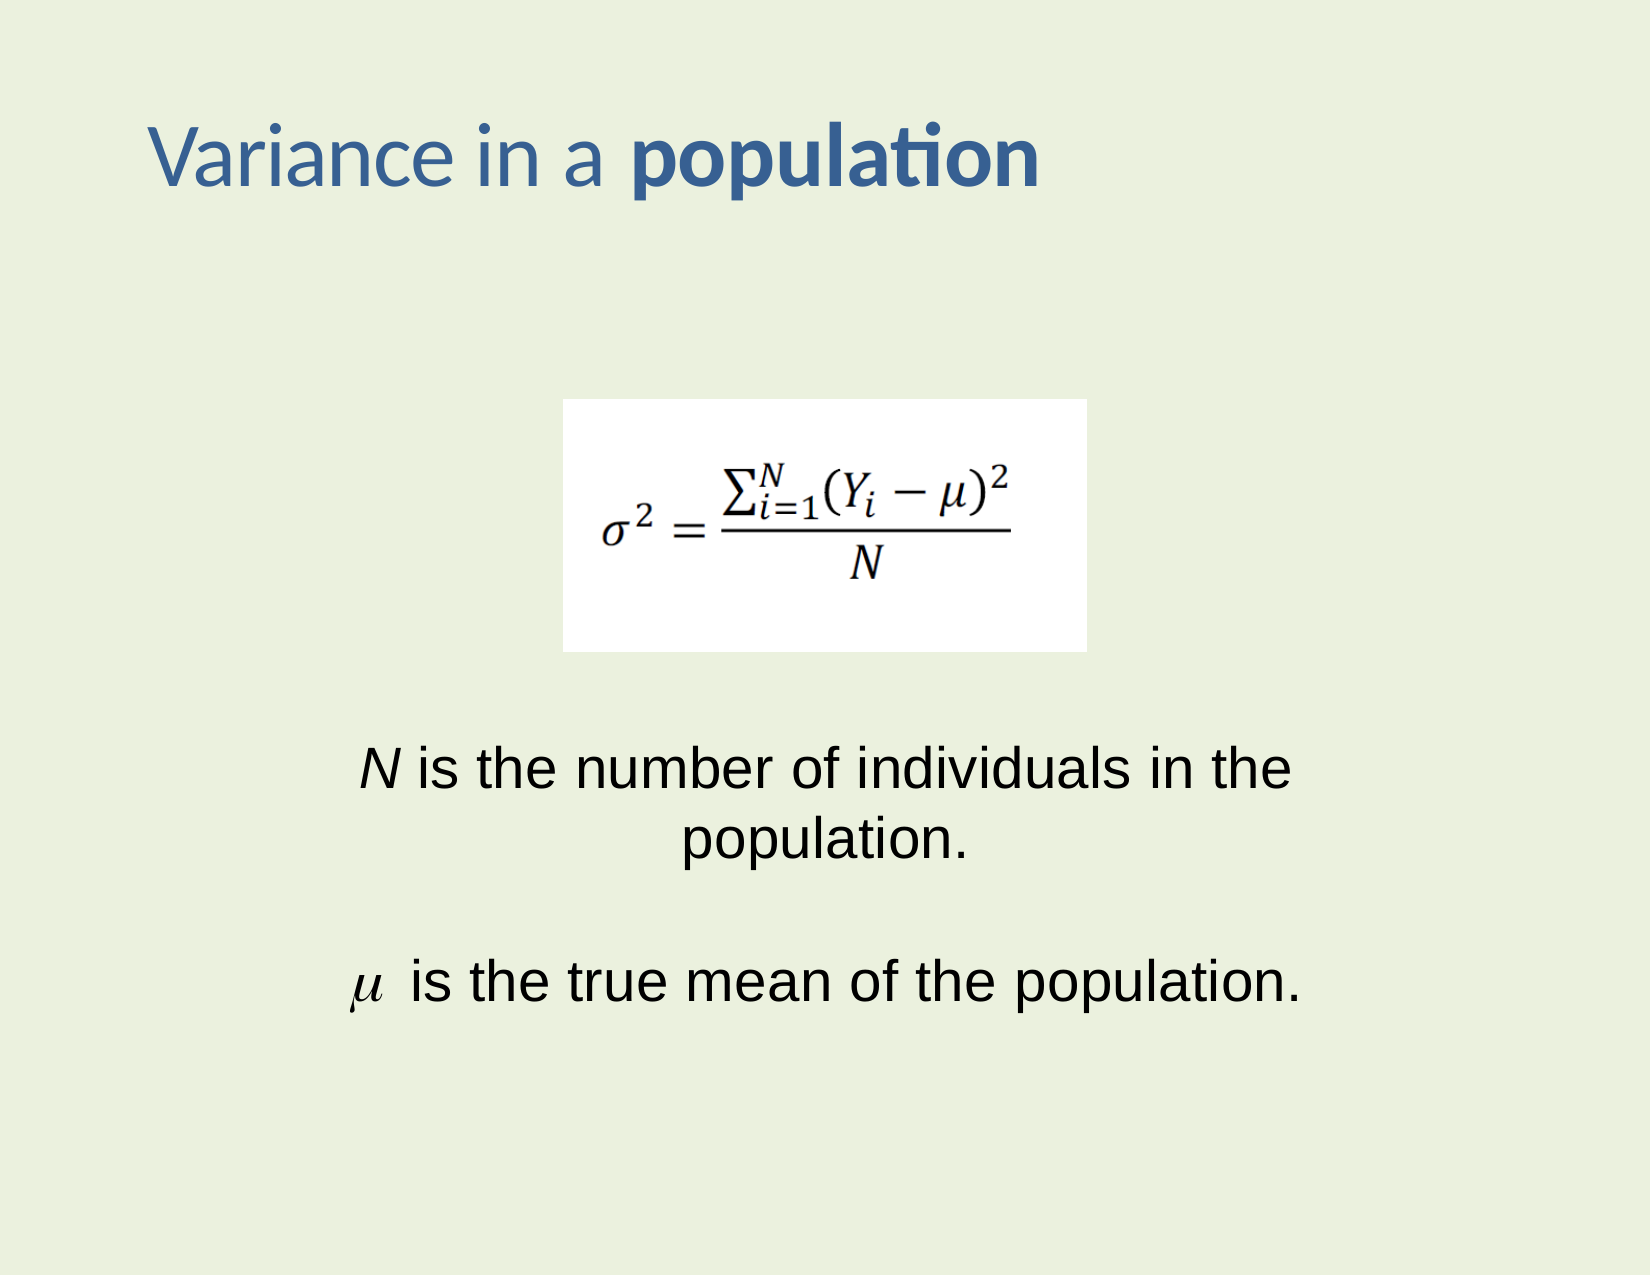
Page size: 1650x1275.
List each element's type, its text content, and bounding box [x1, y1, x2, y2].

picture [562, 399, 1088, 652]
text_box Variance in a population [132, 87, 1115, 213]
text_box N is the number of individuals in the population.  is the true mean of the population. [299, 727, 1350, 1014]
